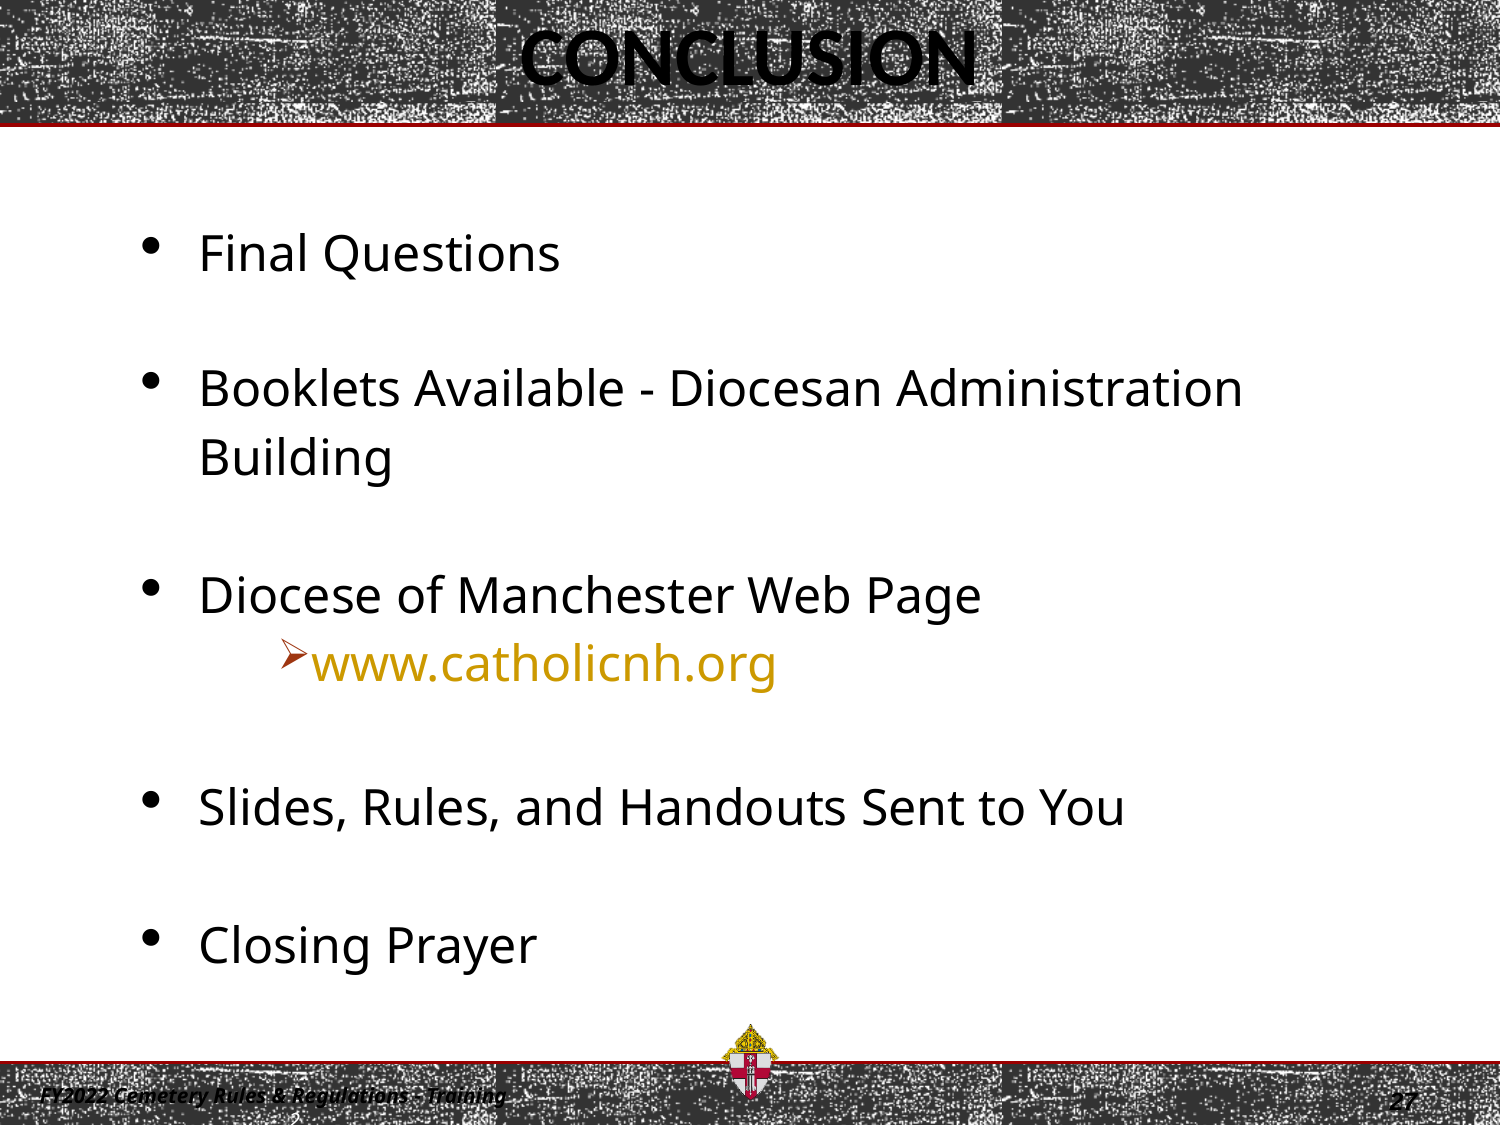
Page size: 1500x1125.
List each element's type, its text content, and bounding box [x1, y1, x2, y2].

text_box 27 [1374, 1078, 1500, 1124]
text_box Final Questions Booklets Available - Diocesan Administration Building Diocese of Manchester Web Page www.catholicnh.org Slides, Rules, and Handouts Sent to You Closing Prayer [127, 144, 1450, 1044]
picture [712, 1044, 788, 1100]
text_box CONCLUSION [24, 6, 1475, 111]
